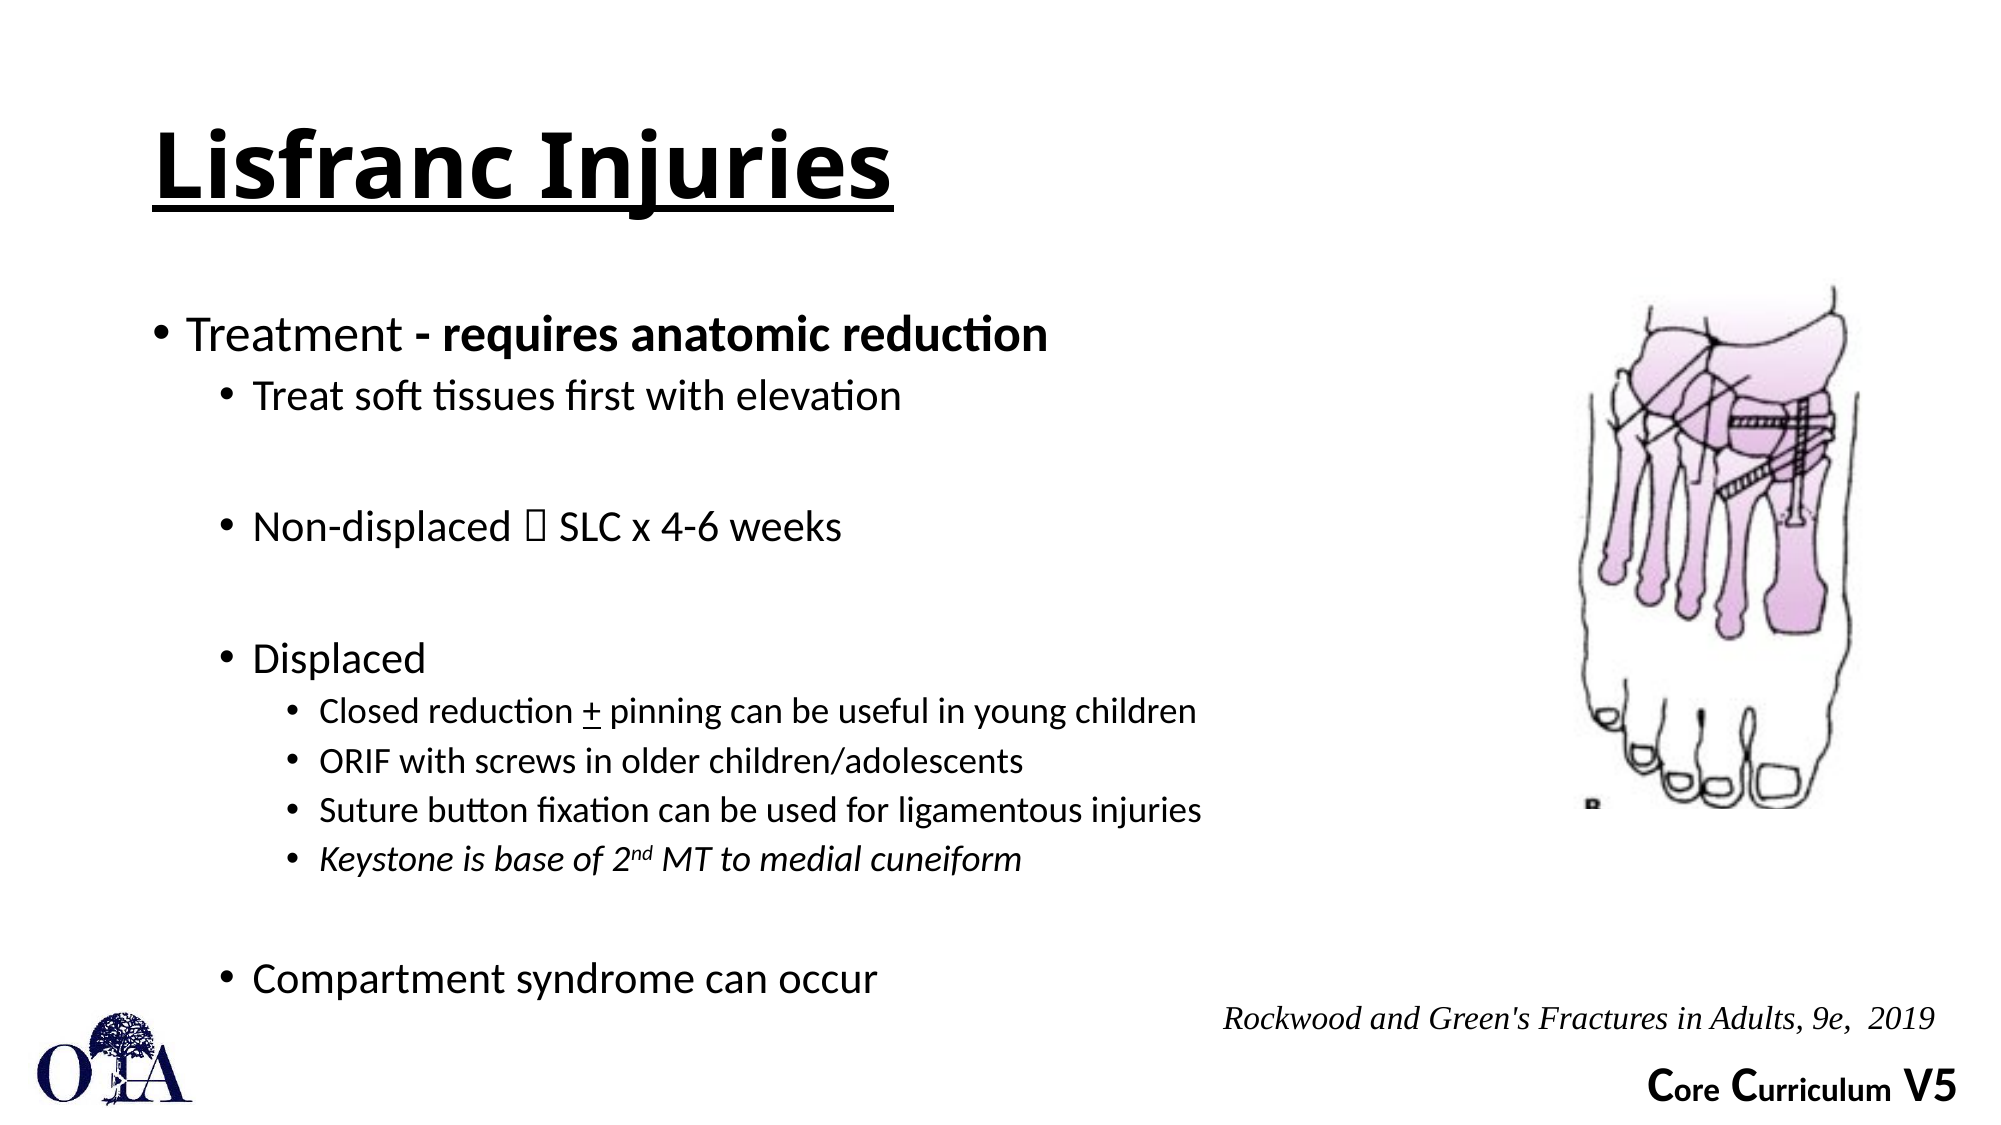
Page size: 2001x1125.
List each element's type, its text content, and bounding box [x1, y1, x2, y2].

picture [1551, 277, 1909, 809]
list Treatment - requires anatomic reduction Treat soft tissues first with elevation Non-displaced  SLC x 4-6 weeks Displaced Closed reduction + pinning can be useful in young children ORIF with screws in older children/adolescents Suture button fixation can be used for ligamentous injuries Keystone is base of 2nd MT to medial cuneiform Compartment syndrome can occur [137, 299, 1863, 1014]
picture [28, 1010, 200, 1108]
title Lisfranc Injuries [137, 59, 1863, 278]
text_box Rockwood and Green's Fractures in Adults, 9e, 2019 [1181, 995, 1982, 1056]
